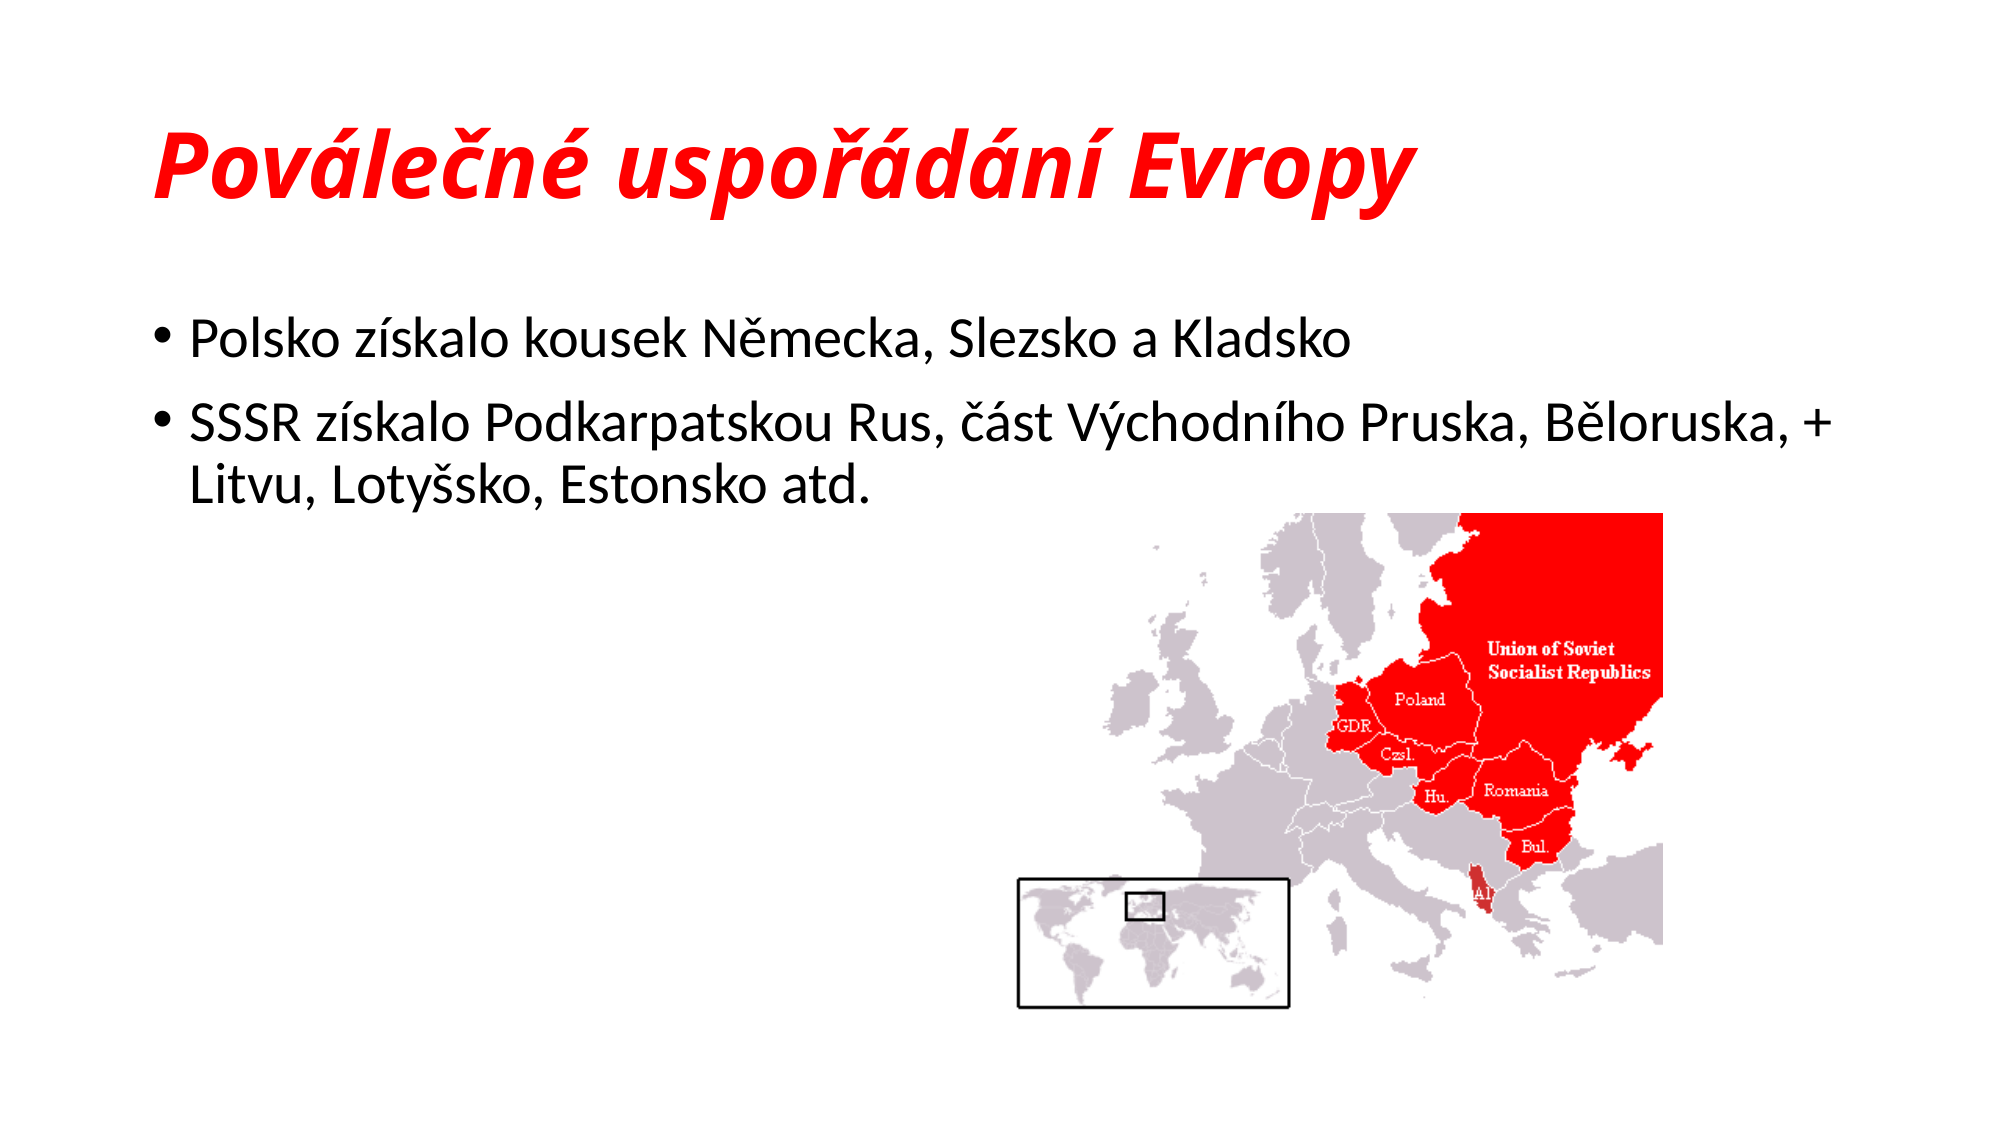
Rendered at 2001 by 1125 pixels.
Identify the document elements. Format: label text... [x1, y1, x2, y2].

title Poválečné uspořádání Evropy [137, 59, 1863, 278]
list Polsko získalo kousek Německa, Slezsko a Kladsko SSSR získalo Podkarpatskou Rus, část Východního Pruska, Běloruska, + Litvu, Lotyšsko, Estonsko atd. [137, 299, 1863, 1014]
picture [1014, 513, 1663, 1014]
